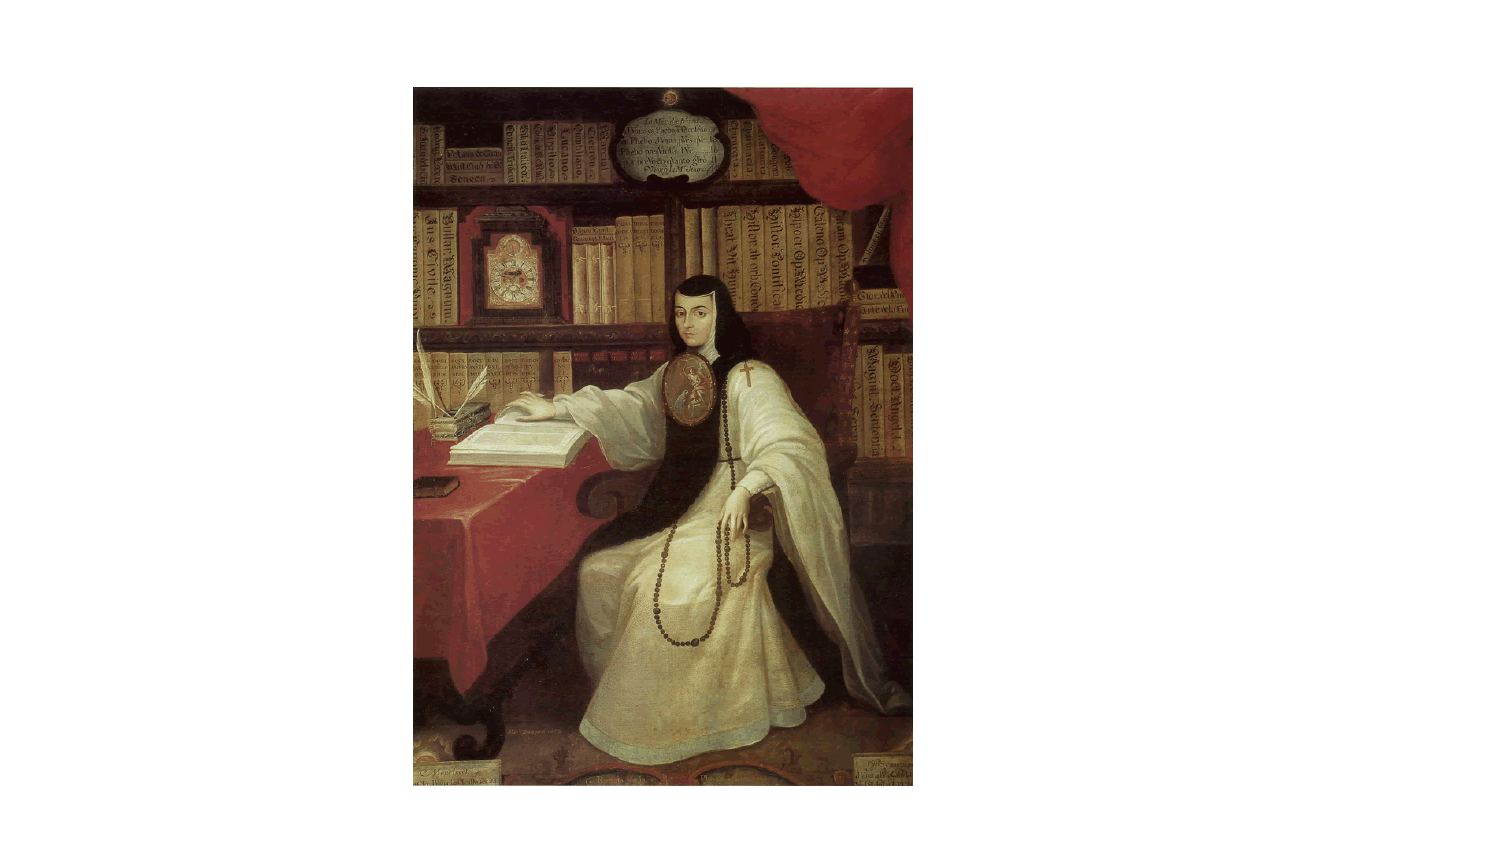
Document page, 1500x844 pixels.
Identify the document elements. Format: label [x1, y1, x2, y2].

picture [413, 87, 913, 786]
